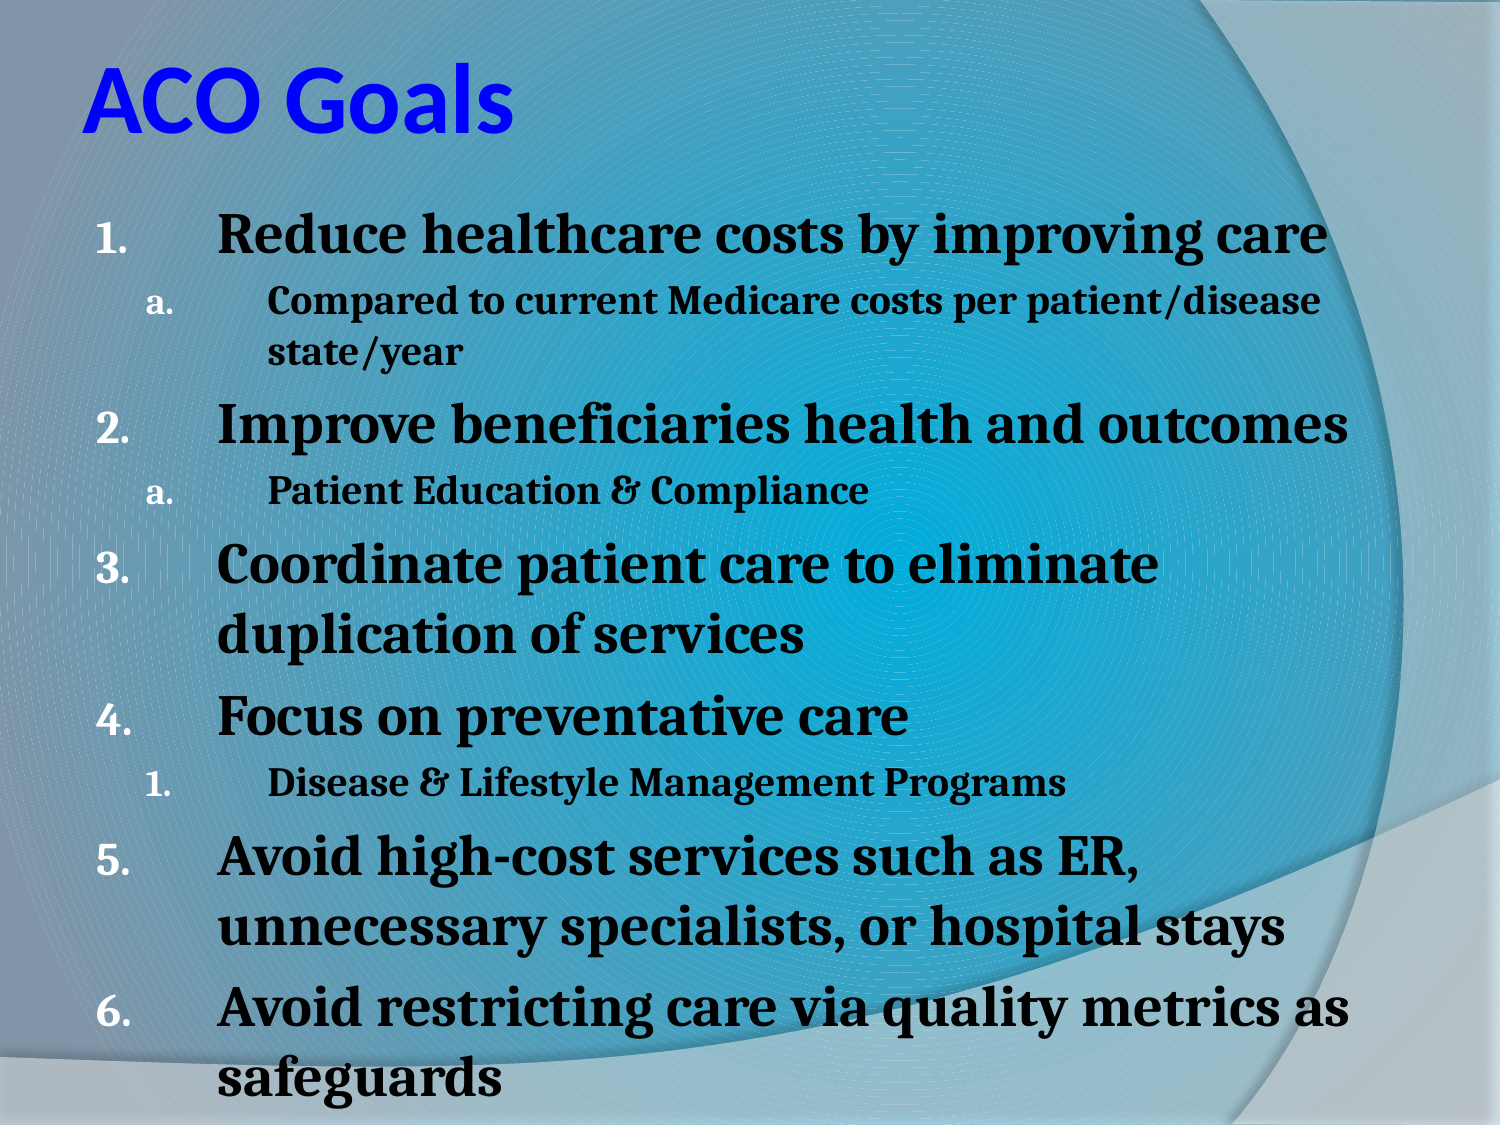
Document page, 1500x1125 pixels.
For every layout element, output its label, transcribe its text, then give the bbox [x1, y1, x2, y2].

title ACO Goals [74, 0, 1301, 187]
list Reduce healthcare costs by improving care Compared to current Medicare costs per patient/disease state/year Improve beneficiaries health and outcomes Patient Education & Compliance Coordinate patient care to eliminate duplication of services Focus on preventative care Disease & Lifestyle Management Programs Avoid high-cost services such as ER, unnecessary specialists, or hospital stays Avoid restricting care via quality metrics as safeguards [74, 187, 1413, 1051]
